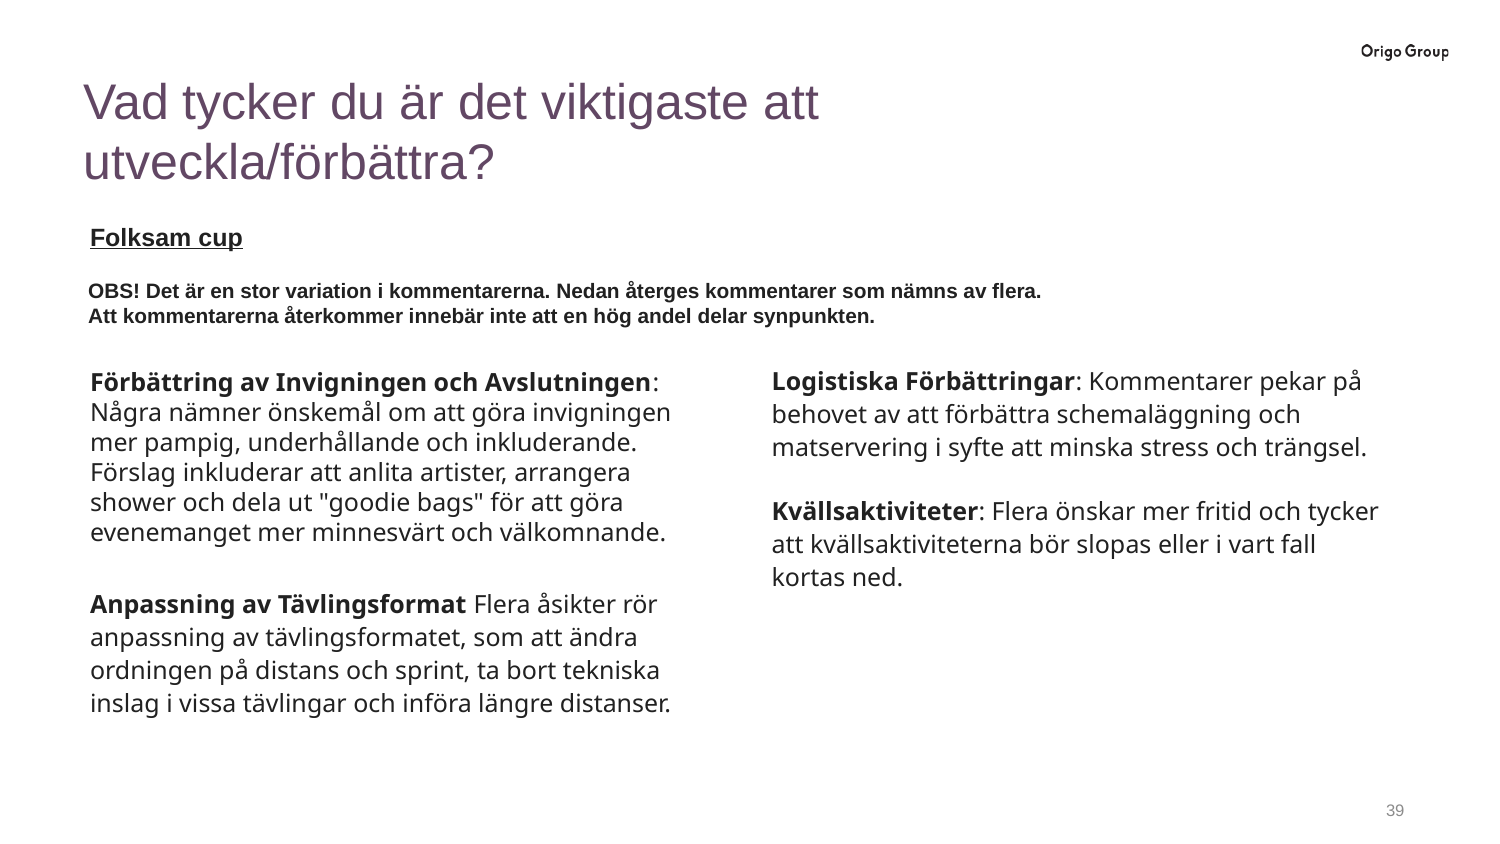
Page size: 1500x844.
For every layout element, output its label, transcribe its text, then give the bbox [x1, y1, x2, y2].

list Folksam cup Förbättring av Invigningen och Avslutningen: Några nämner önskemål om att göra invigningen mer pampig, underhållande och inkluderande. Förslag inkluderar att anlita artister, arrangera shower och dela ut "goodie bags" för att göra evenemanget mer minnesvärt och välkomnande. Anpassning av Tävlingsformat Flera åsikter rör anpassning av tävlingsformatet, som att ändra ordningen på distans och sprint, ta bort tekniska inslag i vissa tävlingar och införa längre distanser. [75, 335, 726, 734]
title Vad tycker du är det viktigaste att utveckla/förbättra? [68, 110, 1147, 198]
slide_number 38 [1082, 782, 1420, 828]
list Folksam cup Förbättring av Invigningen och Avslutningen: Några nämner önskemål om att göra invigningen mer pampig, underhållande och inkluderande. Förslag inkluderar att anlita artister, arrangera shower och dela ut "goodie bags" för att göra evenemanget mer minnesvärt och välkomnande. Anpassning av Tävlingsformat Flera åsikter rör anpassning av tävlingsformatet, som att ändra ordningen på distans och sprint, ta bort tekniska inslag i vissa tävlingar och införa längre distanser. [75, 214, 726, 269]
text_box Logistiska Förbättringar: Kommentarer pekar på behovet av att förbättra schemaläggning och matservering i syfte att minska stress och trängsel. Kvällsaktiviteter: Flera önskar mer fritid och tycker att kvällsaktiviteterna bör slopas eller i vart fall kortas ned. [756, 230, 1408, 750]
text_box OBS! Det är en stor variation i kommentarerna. Nedan återges kommentarer som nämns av flera. Att kommentarerna återkommer innebär inte att en hög andel delar synpunkten. [73, 269, 1063, 335]
